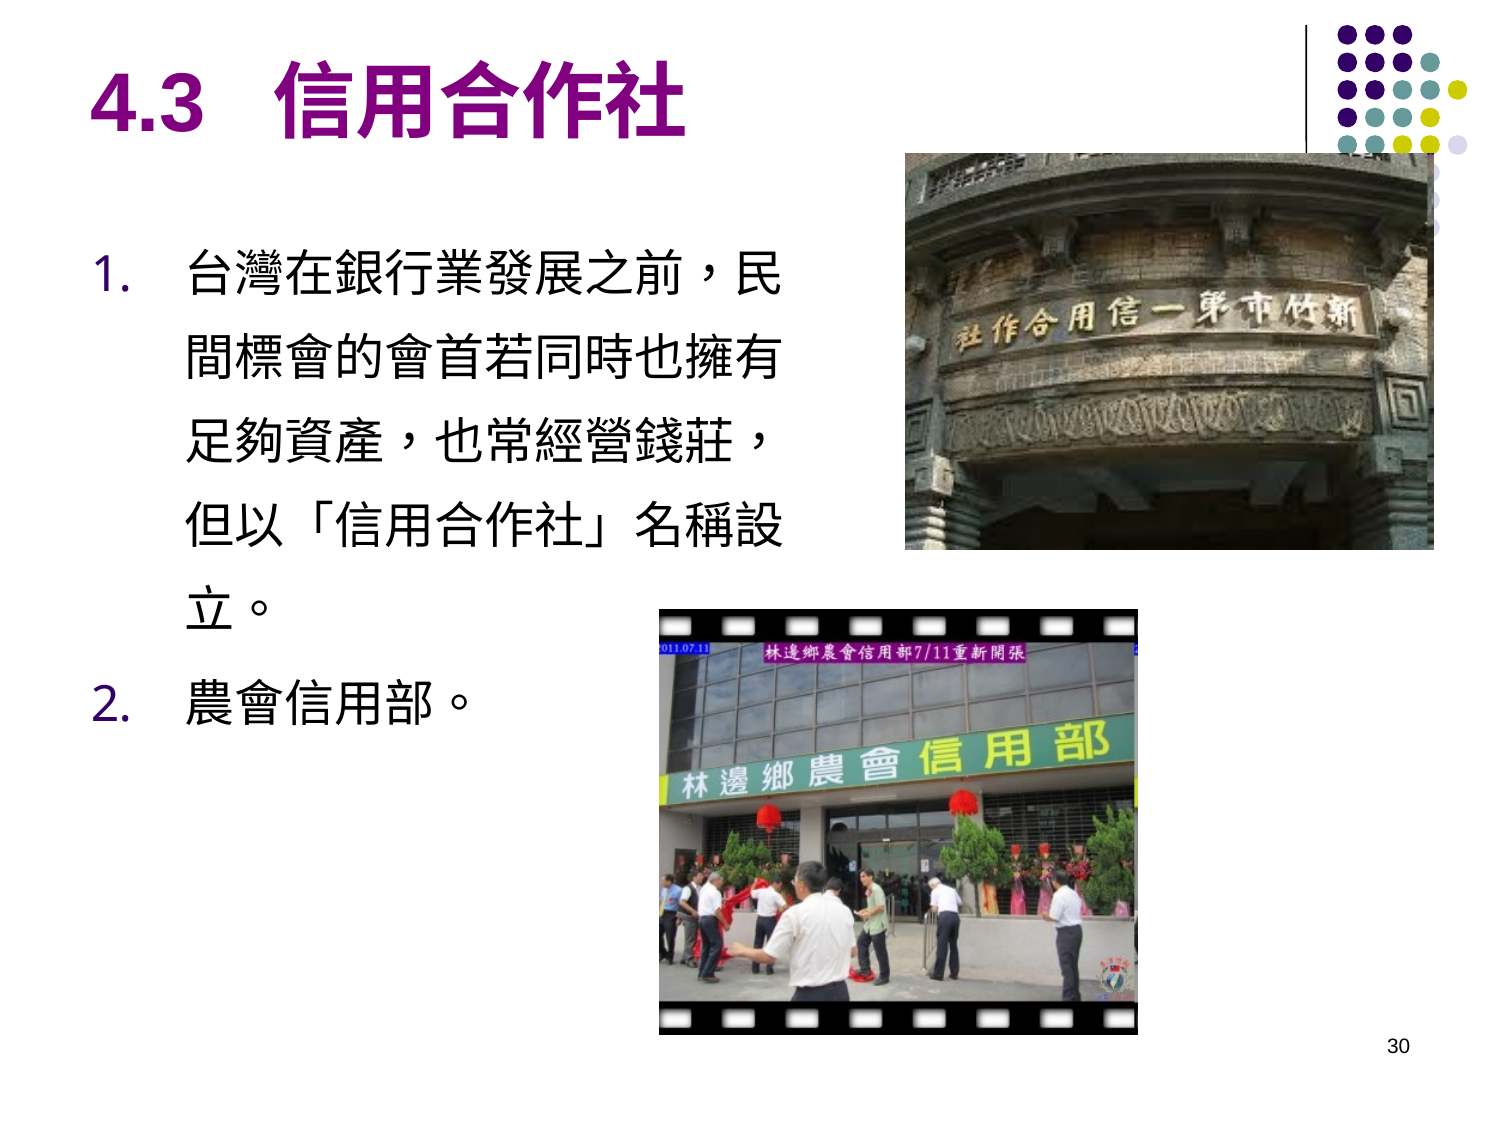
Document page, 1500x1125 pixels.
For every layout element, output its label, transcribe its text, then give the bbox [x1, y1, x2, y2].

slide_number 30 [1074, 1024, 1426, 1101]
picture [904, 152, 1434, 550]
text_box 台灣在銀行業發展之前，民間標會的會首若同時也擁有足夠資產，也常經營錢莊，但以「信用合作社」名稱設立。 農會信用部。 [76, 210, 846, 949]
title 4.3 信用合作社 [74, 19, 1318, 157]
picture [659, 609, 1138, 1035]
